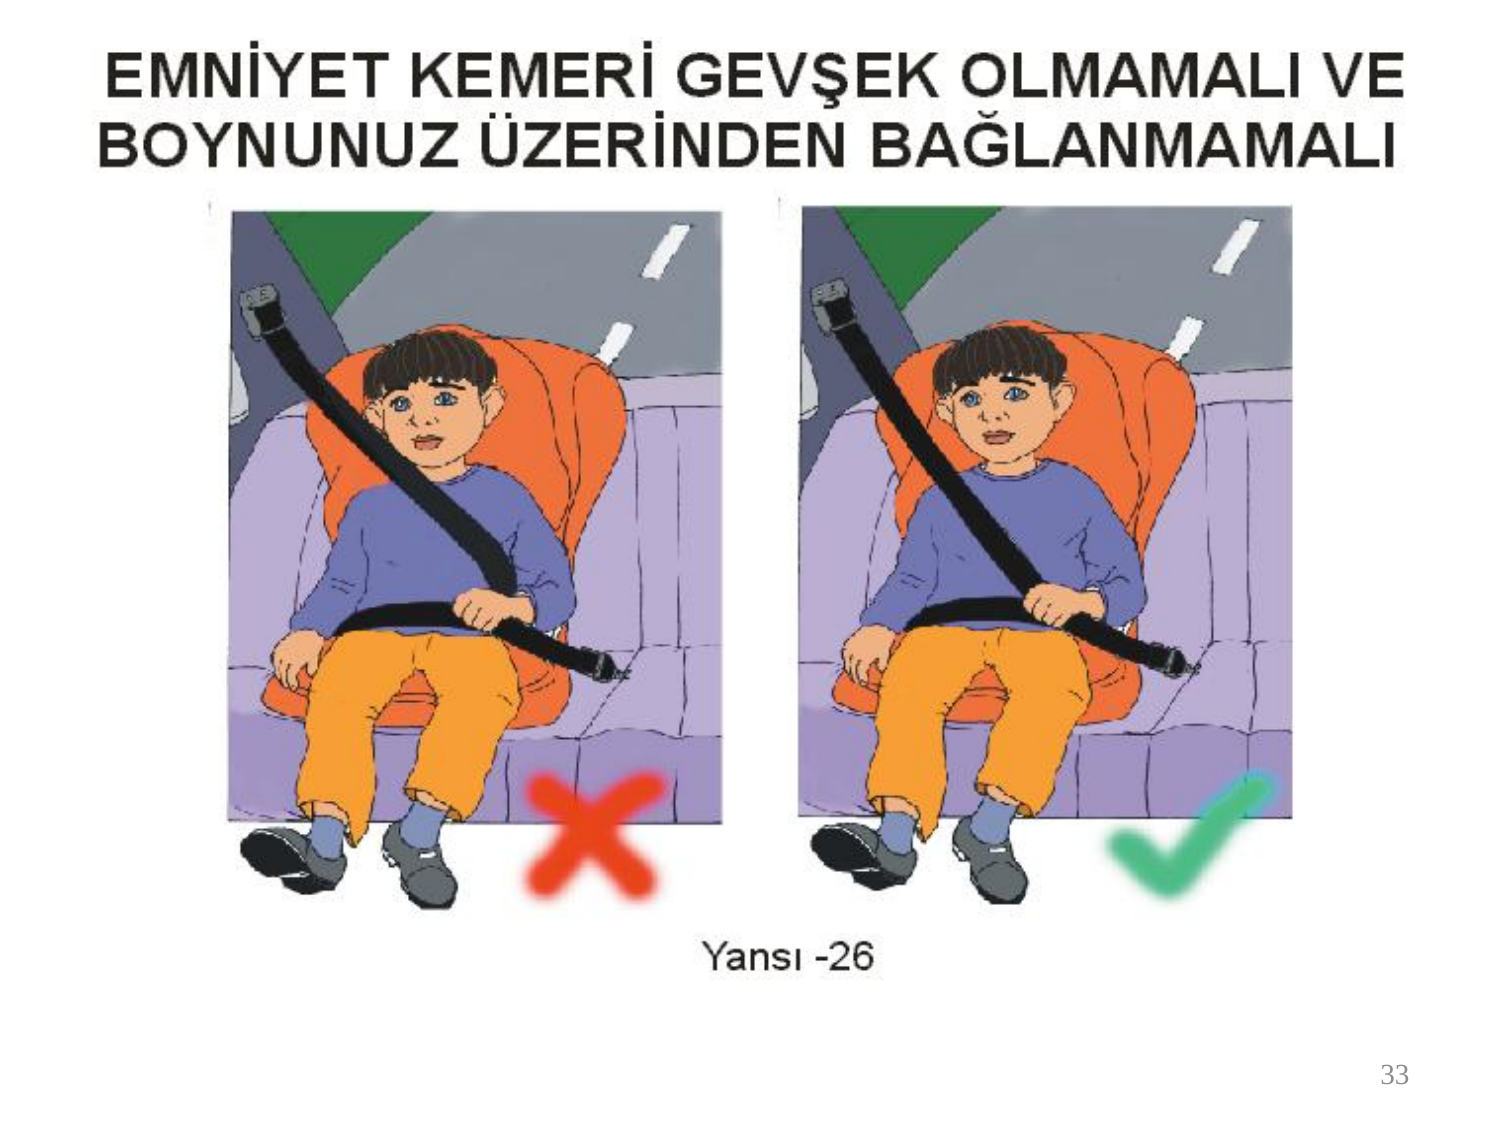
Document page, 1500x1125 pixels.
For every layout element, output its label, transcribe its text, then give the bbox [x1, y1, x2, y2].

picture [80, 37, 1420, 988]
slide_number 33 [1074, 1042, 1425, 1103]
